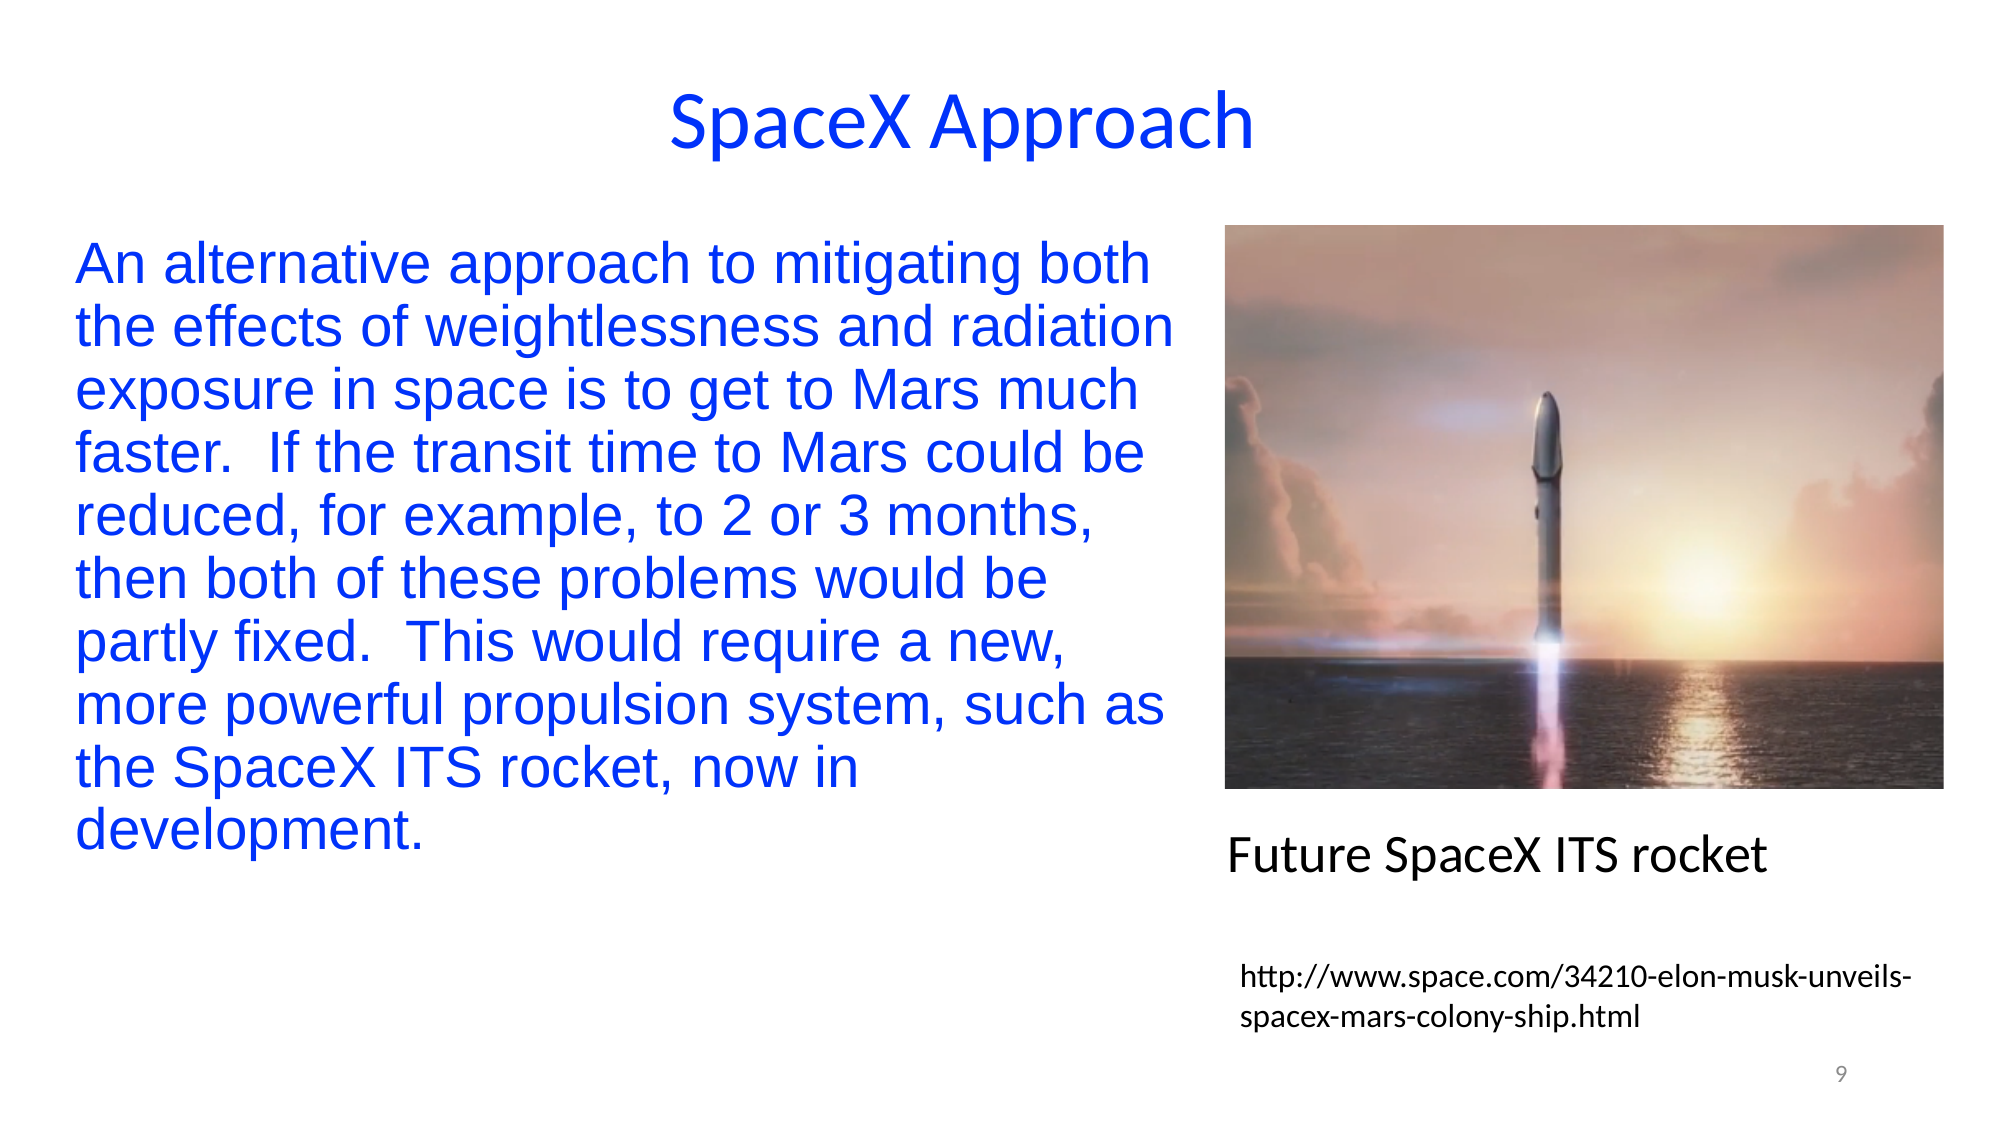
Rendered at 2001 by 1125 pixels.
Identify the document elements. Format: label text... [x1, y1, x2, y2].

text_box An alternative approach to mitigating both the effects of weightlessness and radiation exposure in space is to get to Mars much faster. If the transit time to Mars could be reduced, for example, to 2 or 3 months, then both of these problems would be partly fixed. This would require a new, more powerful propulsion system, such as the SpaceX ITS rocket, now in development. [60, 225, 1207, 870]
text_box SpaceX Approach [32, 57, 1932, 173]
text_box http://www.space.com/34210-elon-musk-unveils-spacex-mars-colony-ship.html [1224, 946, 1952, 1042]
slide_number 9 [1412, 1042, 1863, 1103]
picture [1224, 225, 1944, 789]
text_box Future SpaceX ITS rocket [1212, 810, 2000, 891]
